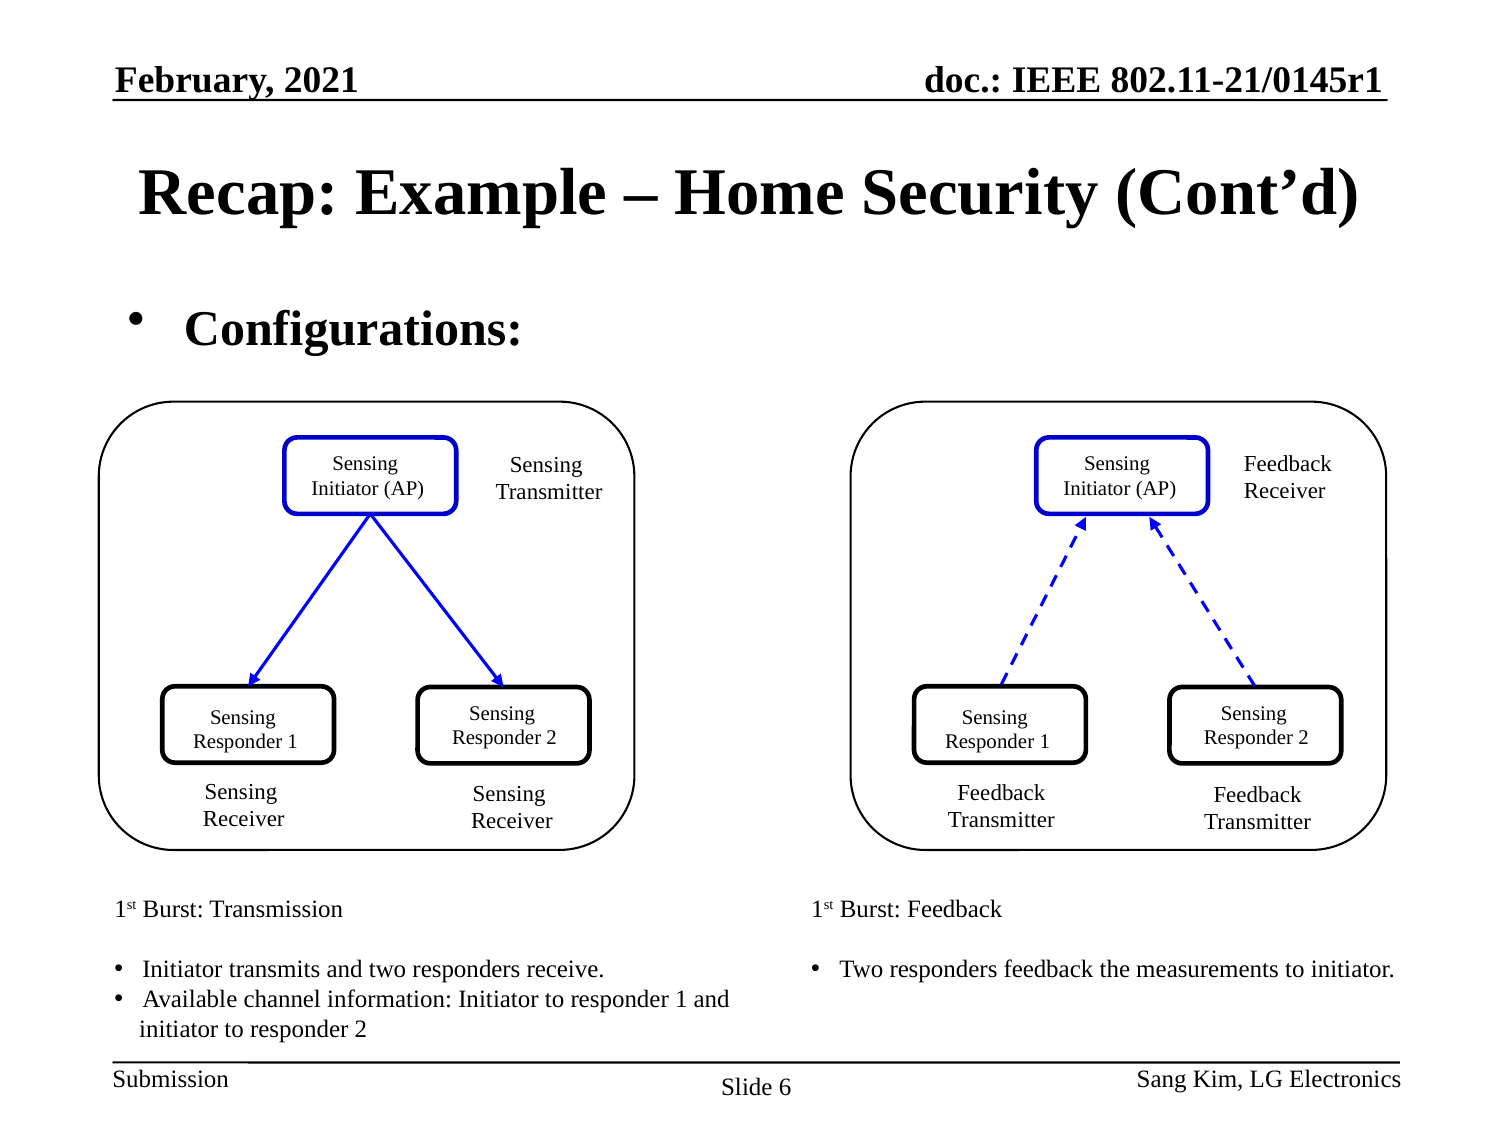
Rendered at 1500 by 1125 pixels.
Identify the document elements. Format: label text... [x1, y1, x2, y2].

slide_number Slide 6 [712, 1069, 800, 1101]
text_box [370, 513, 504, 688]
text_box 1st Burst: Feedback Two responders feedback the measurements to initiator. [796, 885, 1411, 1020]
text_box Sensing Transmitter [480, 441, 618, 512]
text_box Feedback Receiver [1229, 440, 1348, 511]
text_box Feedback Transmitter [932, 770, 1070, 840]
footer Sang Kim, LG Electronics [1132, 1061, 1402, 1093]
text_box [1001, 516, 1087, 685]
list Configurations: [112, 287, 1388, 377]
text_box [1149, 516, 1256, 688]
text_box [98, 401, 635, 850]
text_box 1st Burst: Transmission Initiator transmits and two responders receive. Available channel information: Initiator to responder 1 and initiator to responder 2 [99, 885, 746, 1050]
text_box Sensing Receiver [187, 768, 300, 839]
text_box [850, 401, 1387, 850]
text_box Sensing Receiver [456, 770, 568, 841]
text_box February, 2021 [115, 54, 360, 100]
title Recap: Example – Home Security (Cont’d) [112, 112, 1388, 263]
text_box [247, 513, 368, 687]
text_box Feedback Transmitter [1189, 772, 1327, 842]
